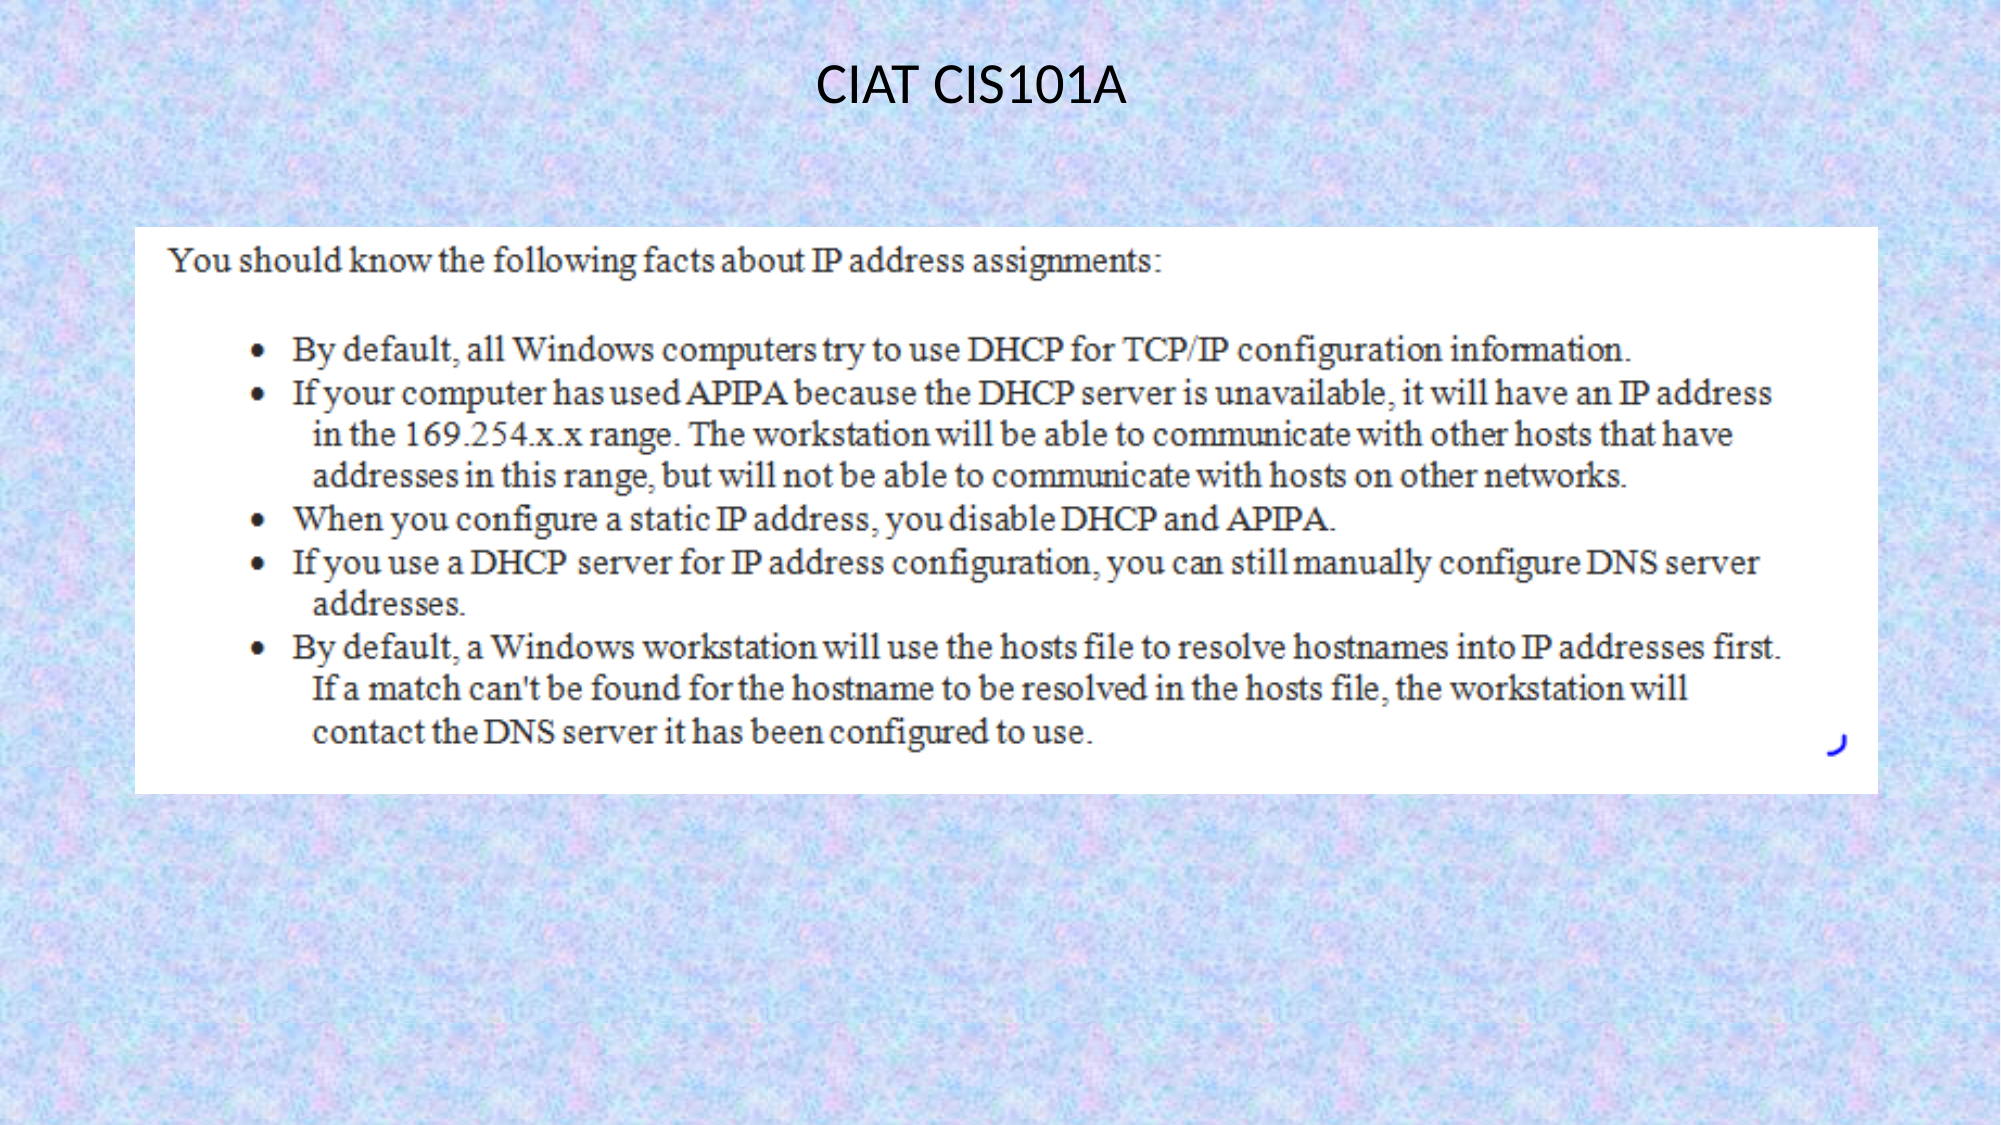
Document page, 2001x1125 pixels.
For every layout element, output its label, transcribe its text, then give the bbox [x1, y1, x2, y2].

picture [0, 0, 2001, 1125]
text_box CIAT CIS101A [780, 37, 1164, 123]
